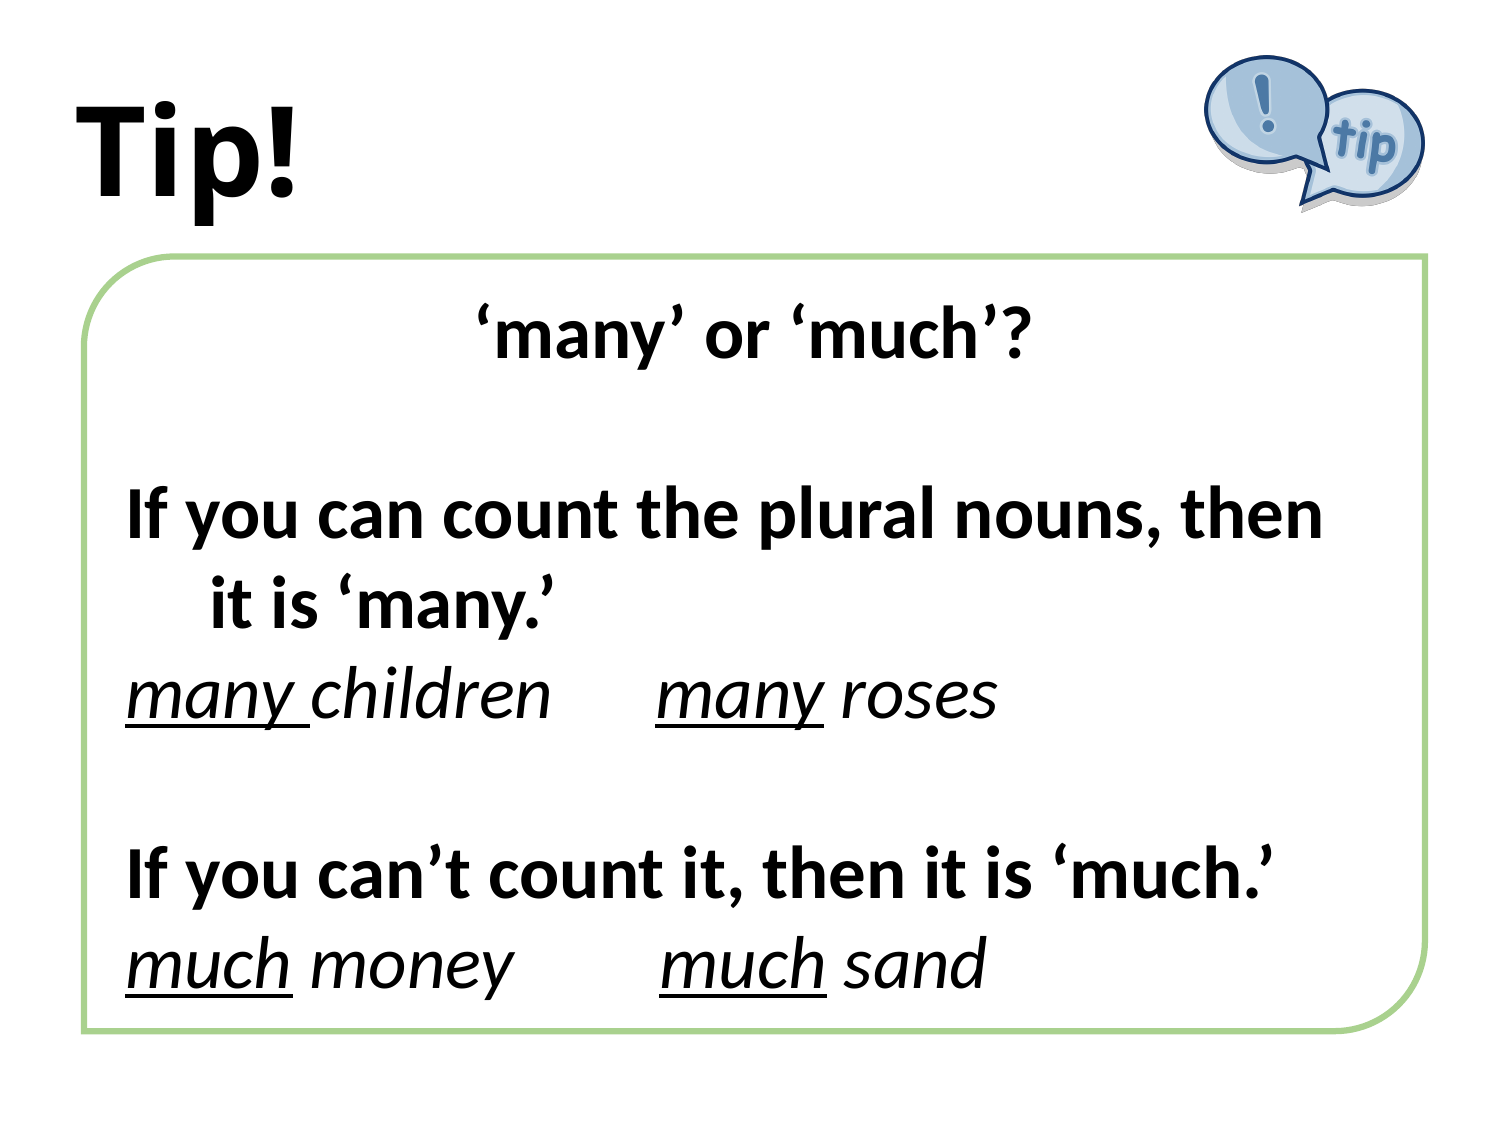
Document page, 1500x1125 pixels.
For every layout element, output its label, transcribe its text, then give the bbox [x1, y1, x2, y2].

title Tip! [59, 55, 1187, 257]
picture [1204, 55, 1425, 213]
text_box ‘many’ or ‘much’? If you can count the plural nouns, then it is ‘many.’ many children many roses If you can’t count it, then it is ‘much.’ much money much sand [82, 255, 1426, 1033]
